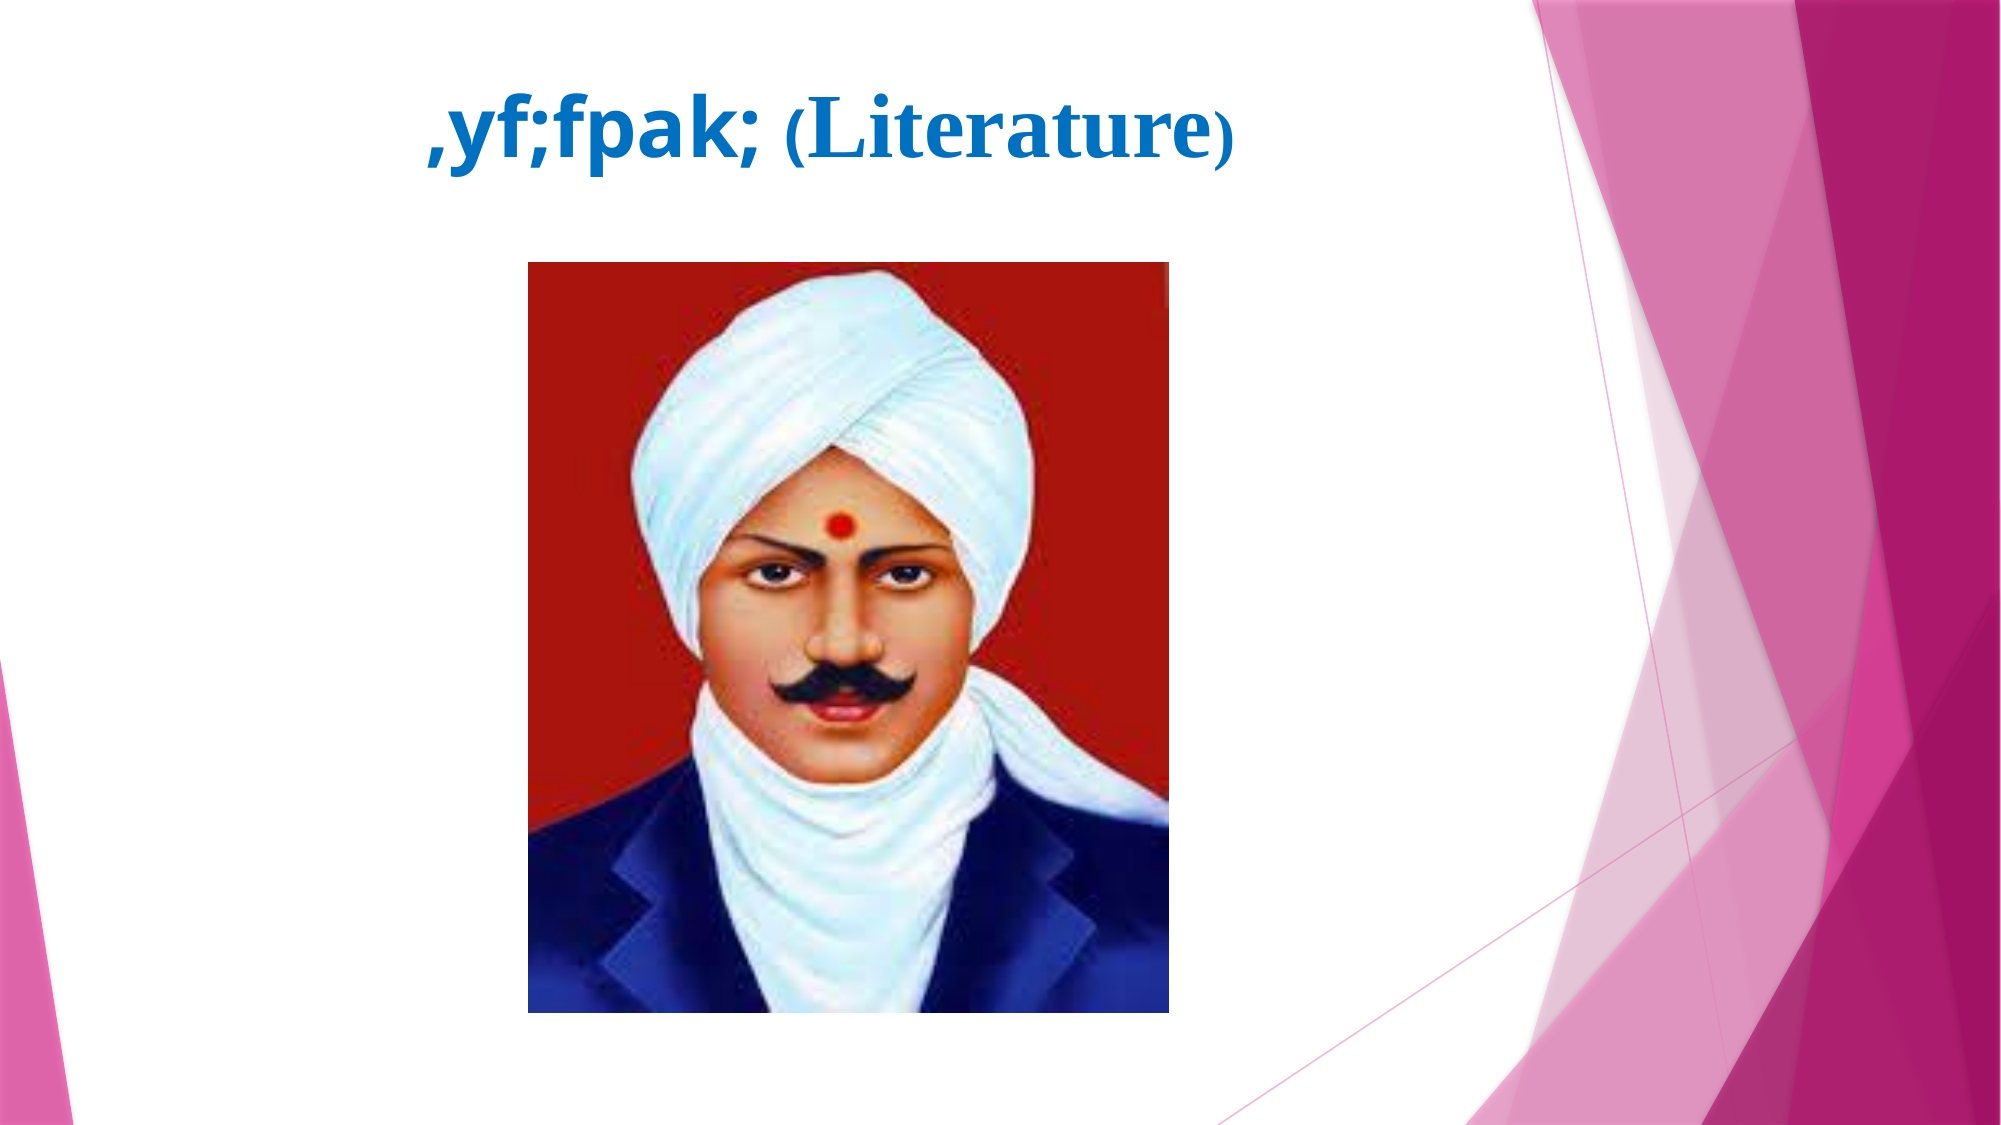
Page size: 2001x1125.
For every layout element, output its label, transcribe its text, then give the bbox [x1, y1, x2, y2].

picture [527, 261, 1170, 1013]
text_box ,yf;fpak; (Literature) [410, 58, 1307, 183]
